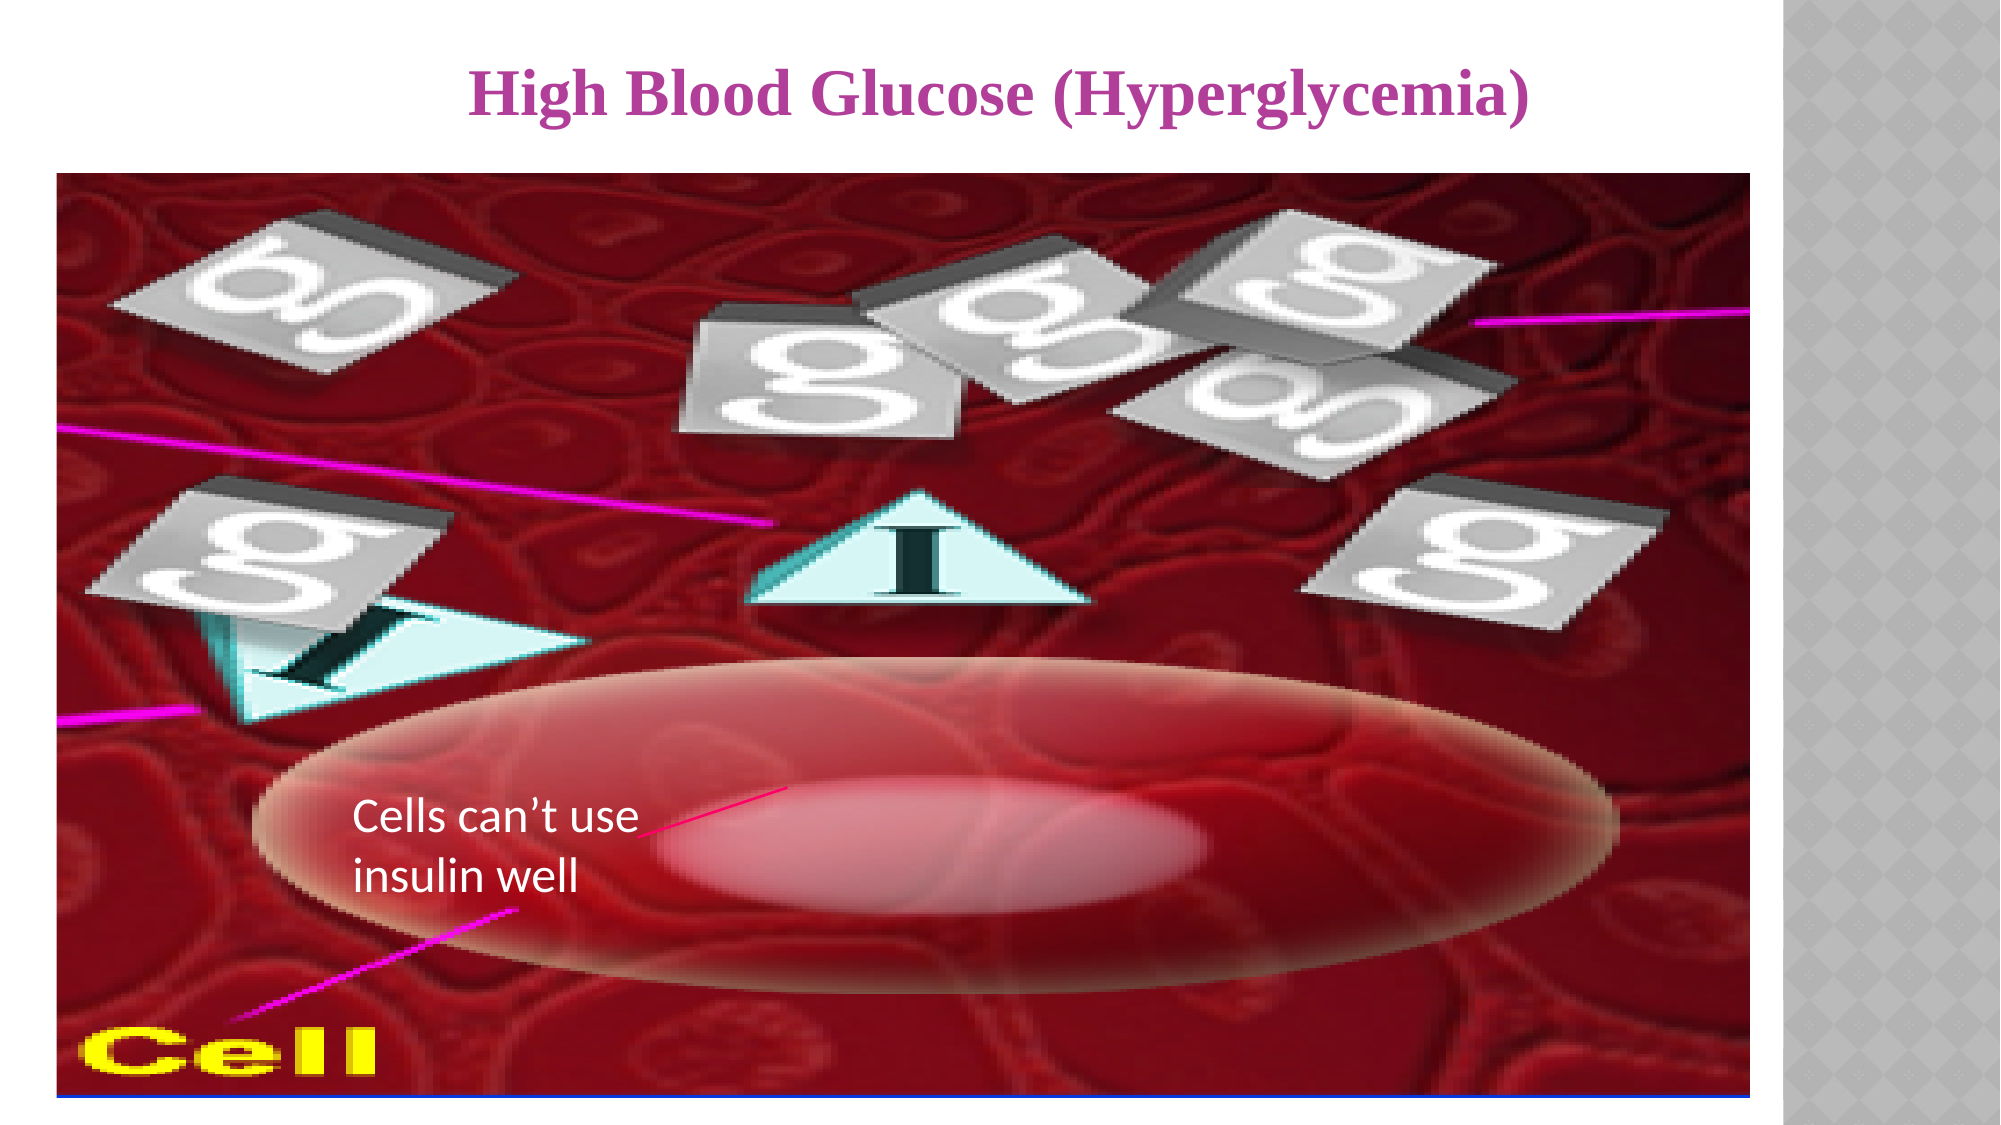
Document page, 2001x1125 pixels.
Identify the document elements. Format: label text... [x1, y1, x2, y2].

picture [56, 173, 1751, 1099]
text_box High Blood Glucose (Hyperglycemia) [412, 32, 1588, 146]
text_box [636, 787, 788, 838]
